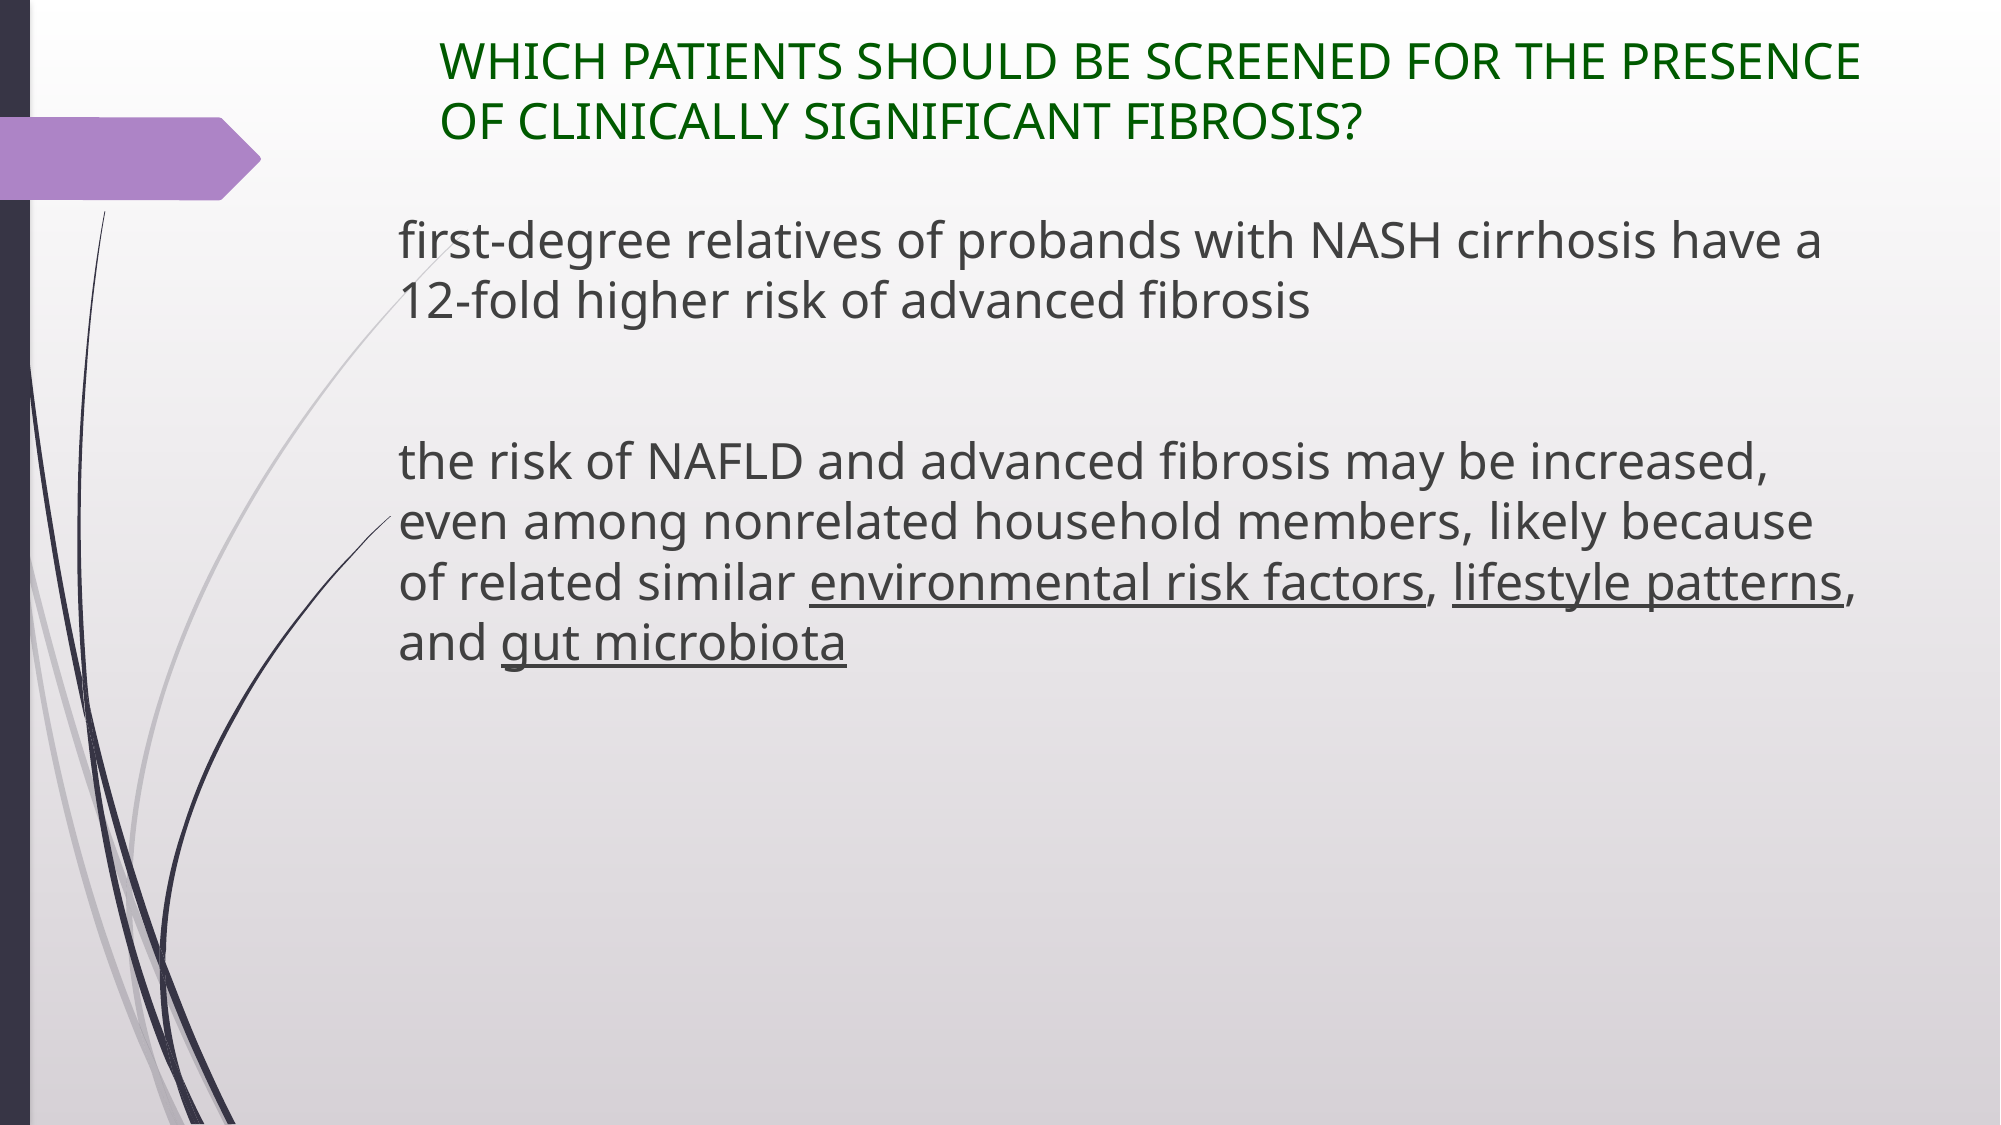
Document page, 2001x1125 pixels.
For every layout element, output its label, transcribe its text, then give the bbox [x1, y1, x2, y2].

title WHICH PATIENTS SHOULD BE SCREENED FOR THE PRESENCE OF CLINICALLY SIGNIFICANT FIBROSIS? [424, 21, 1887, 200]
list first-degree relatives of probands with NASH cirrhosis have a 12-fold higher risk of advanced fibrosis the risk of NAFLD and advanced fibrosis may be increased, even among nonrelated household members, likely because of related similar environmental risk factors, lifestyle patterns, and gut microbiota [383, 200, 1888, 970]
